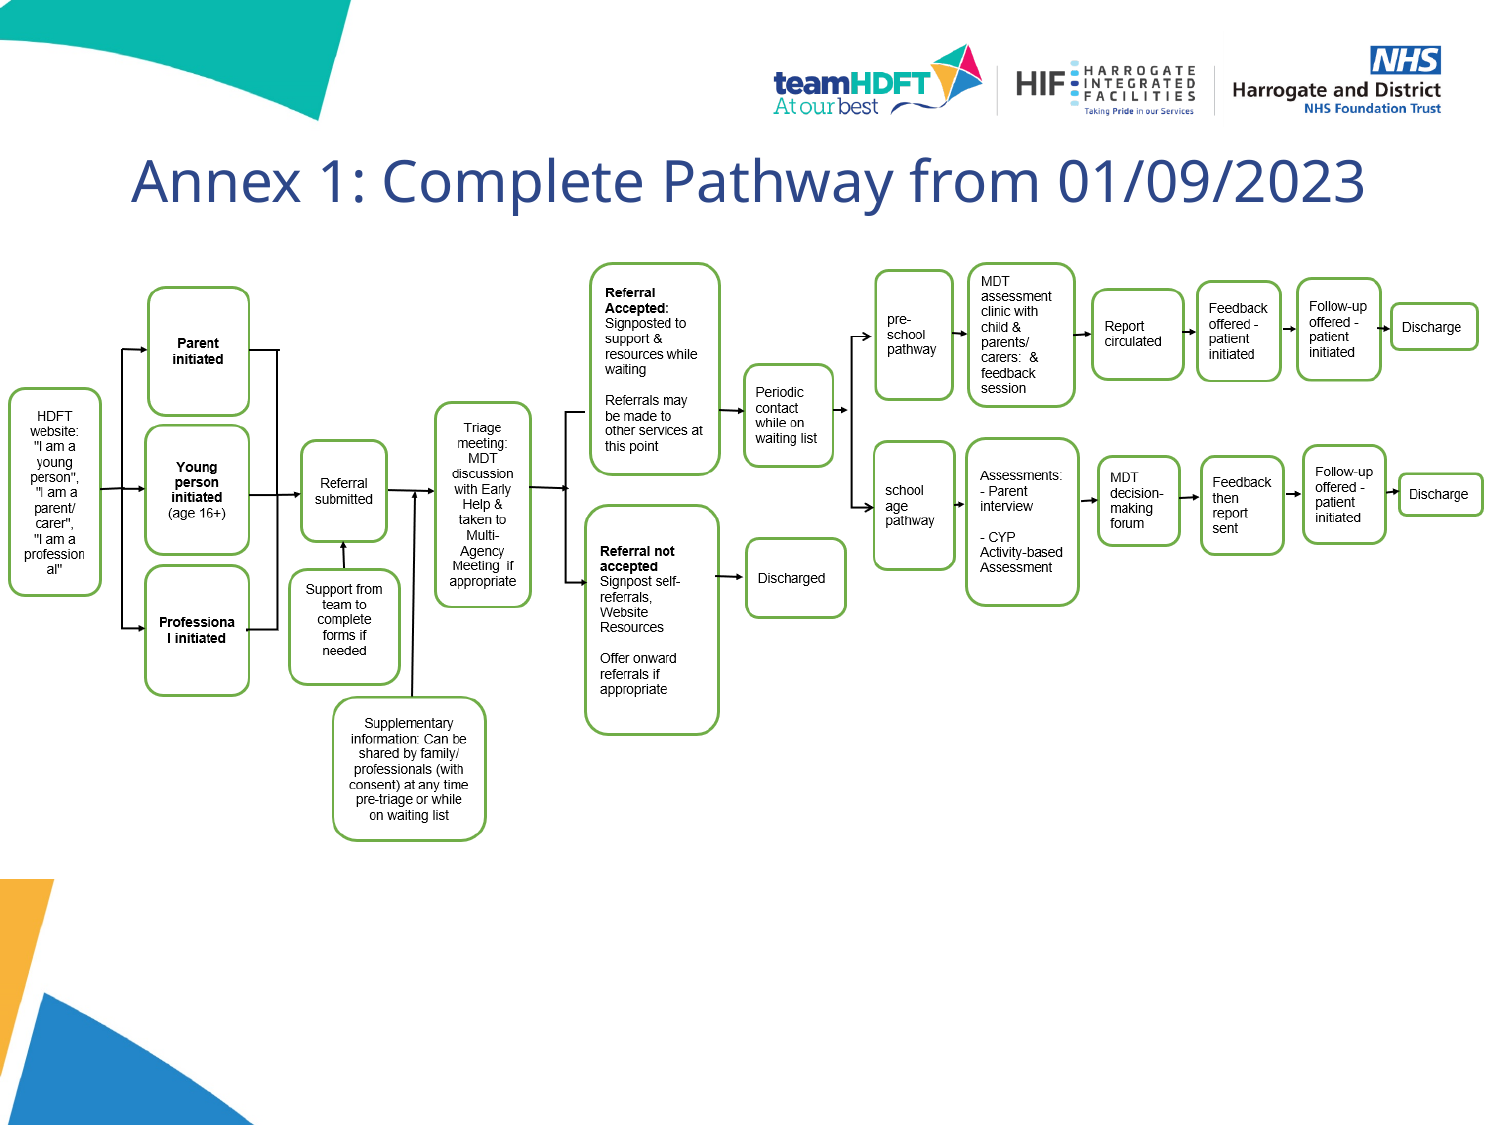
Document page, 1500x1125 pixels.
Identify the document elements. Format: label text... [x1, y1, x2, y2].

title Annex 1: Complete Pathway from 01/09/2023 [67, 126, 1431, 223]
picture [0, 0, 1500, 1125]
